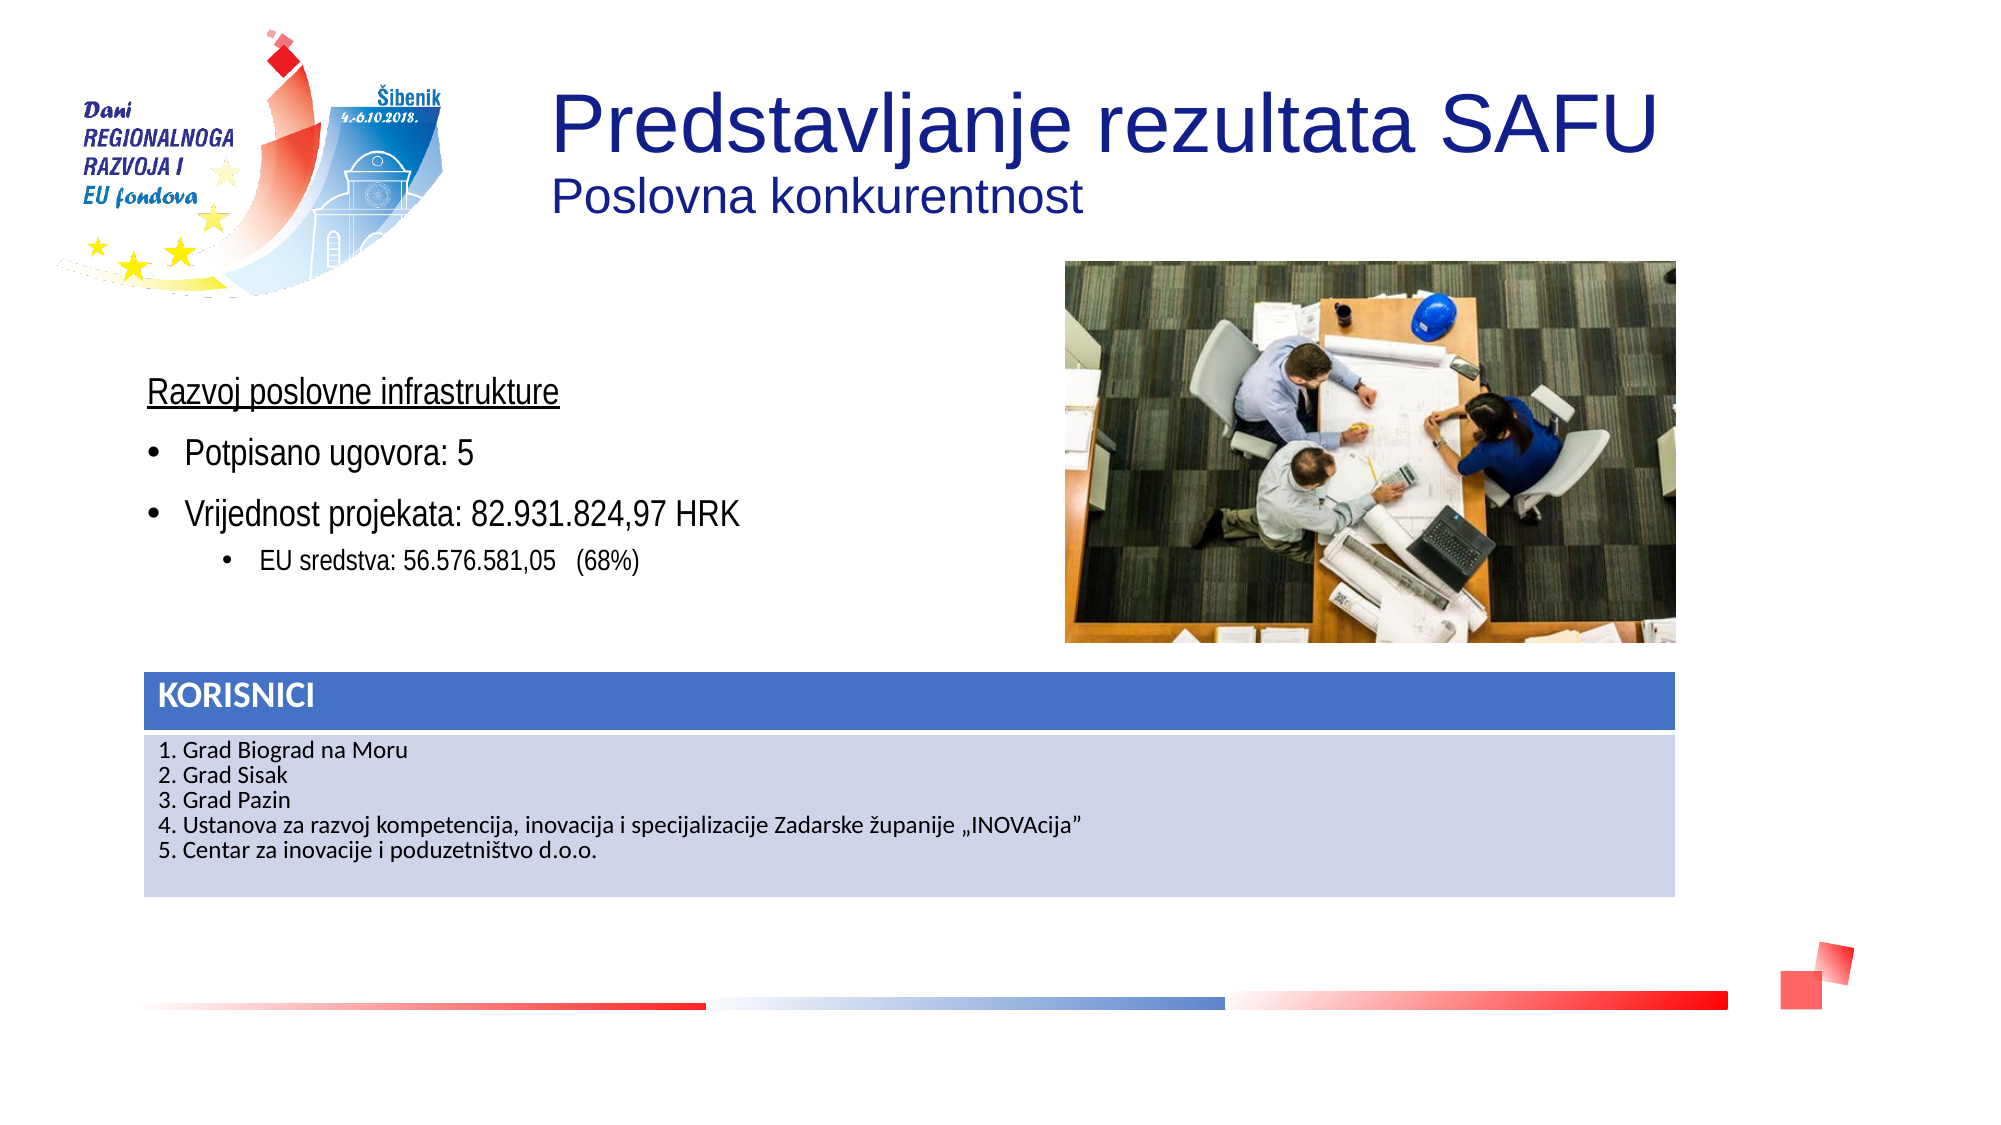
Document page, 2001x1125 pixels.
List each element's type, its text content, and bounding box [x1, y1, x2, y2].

table_header KORISNICI [144, 672, 1675, 730]
table_cell 1. Grad Biograd na Moru 2. Grad Sisak 3. Grad Pazin 4. Ustanova za razvoj kompetencija, inovacija i specijalizacije Zadarske županije „INOVAcija” 5. Centar za inovacije i poduzetništvo d.o.o. [144, 735, 1675, 897]
picture [0, 0, 498, 332]
title Predstavljanje rezultata SAFU Poslovna konkurentnost [535, 43, 1862, 262]
picture [1065, 261, 1676, 643]
list Razvoj poslovne infrastrukture Potpisano ugovora: 5 Vrijednost projekata: 82.931.824,97 HRK EU sredstva: 56.576.581,05 (68%) [132, 298, 1858, 1049]
